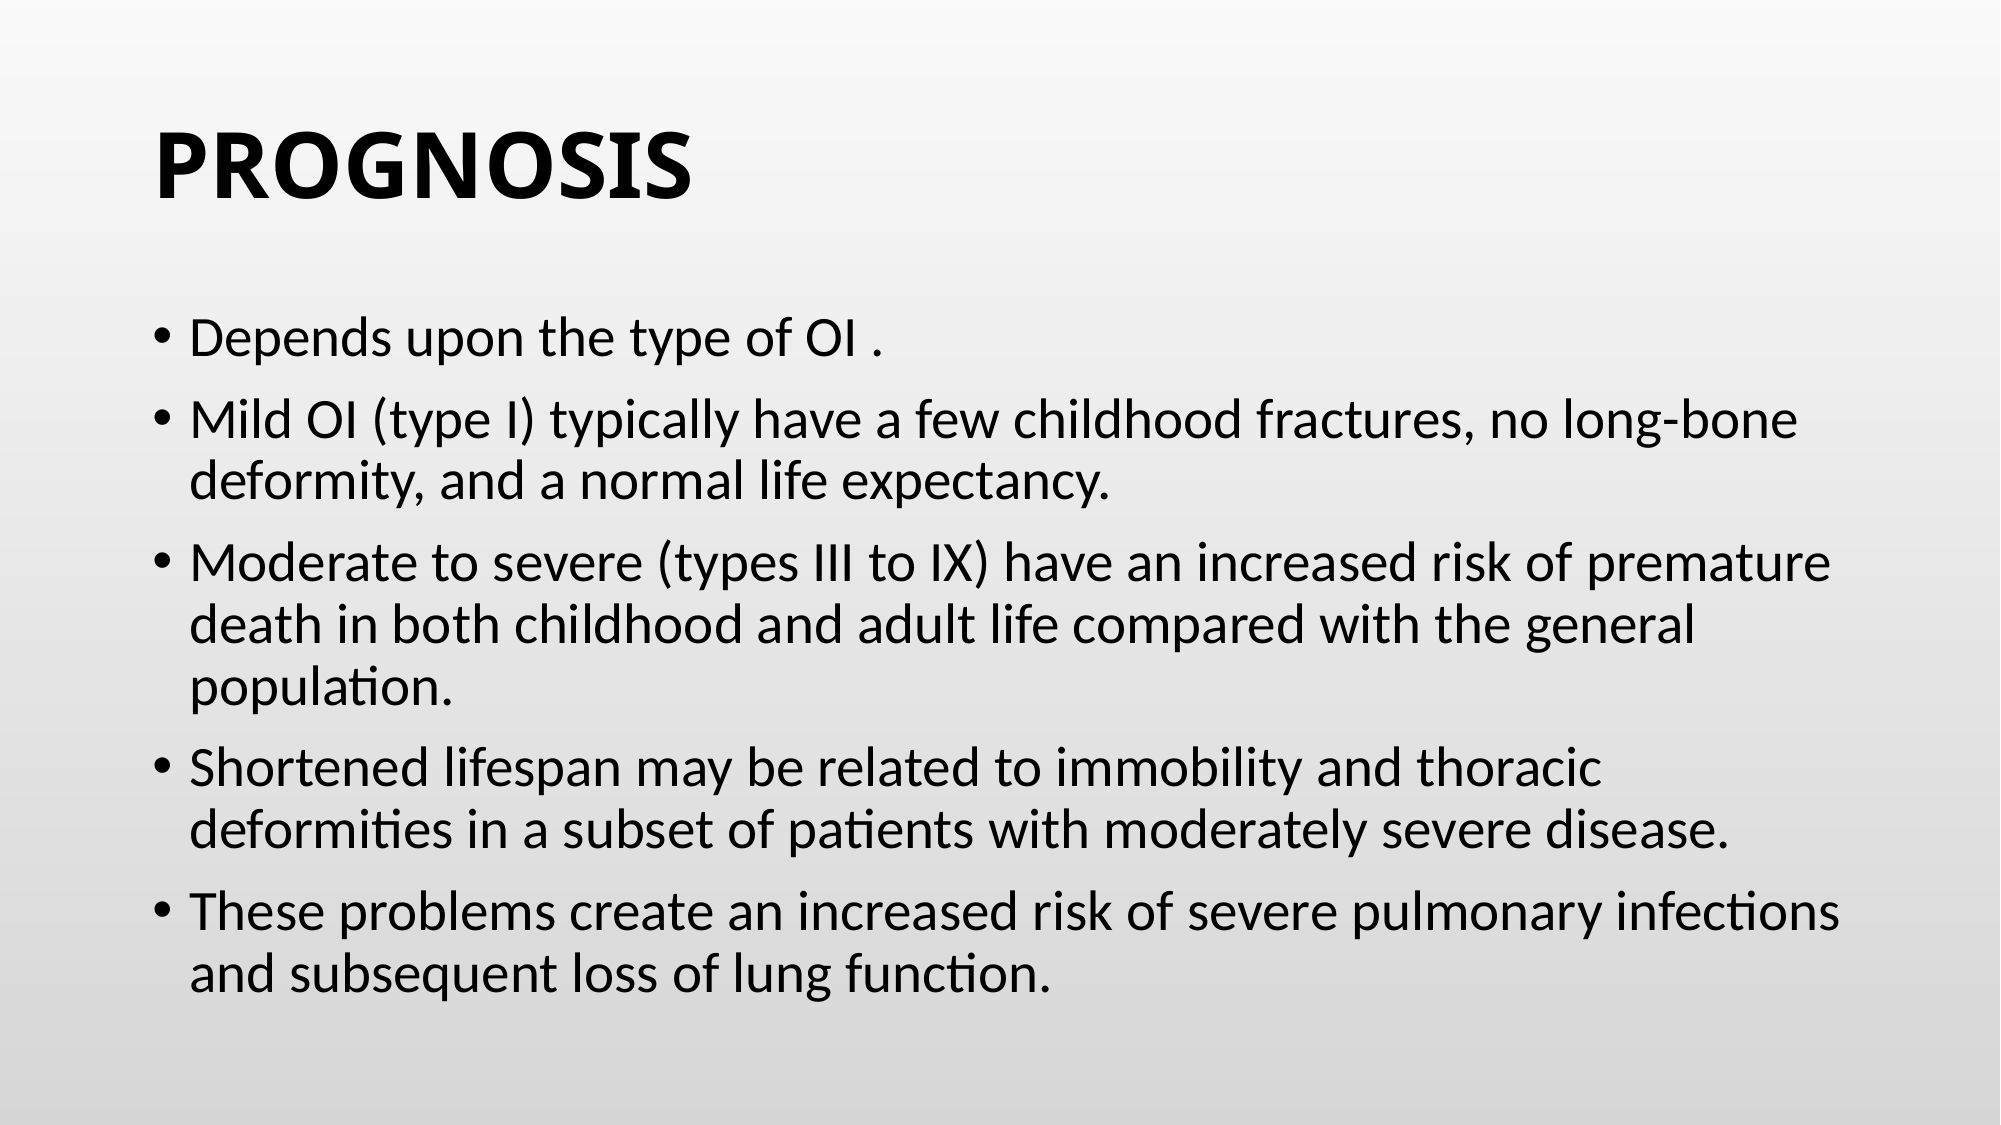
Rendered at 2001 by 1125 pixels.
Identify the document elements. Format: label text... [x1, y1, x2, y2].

list Depends upon the type of OI . Mild OI (type I) typically have a few childhood fractures, no long-bone deformity, and a normal life expectancy. Moderate to severe (types III to IX) have an increased risk of premature death in both childhood and adult life compared with the general population. Shortened lifespan may be related to immobility and thoracic deformities in a subset of patients with moderately severe disease. These problems create an increased risk of severe pulmonary infections and subsequent loss of lung function. [137, 299, 1863, 1014]
title PROGNOSIS [137, 59, 1863, 278]
